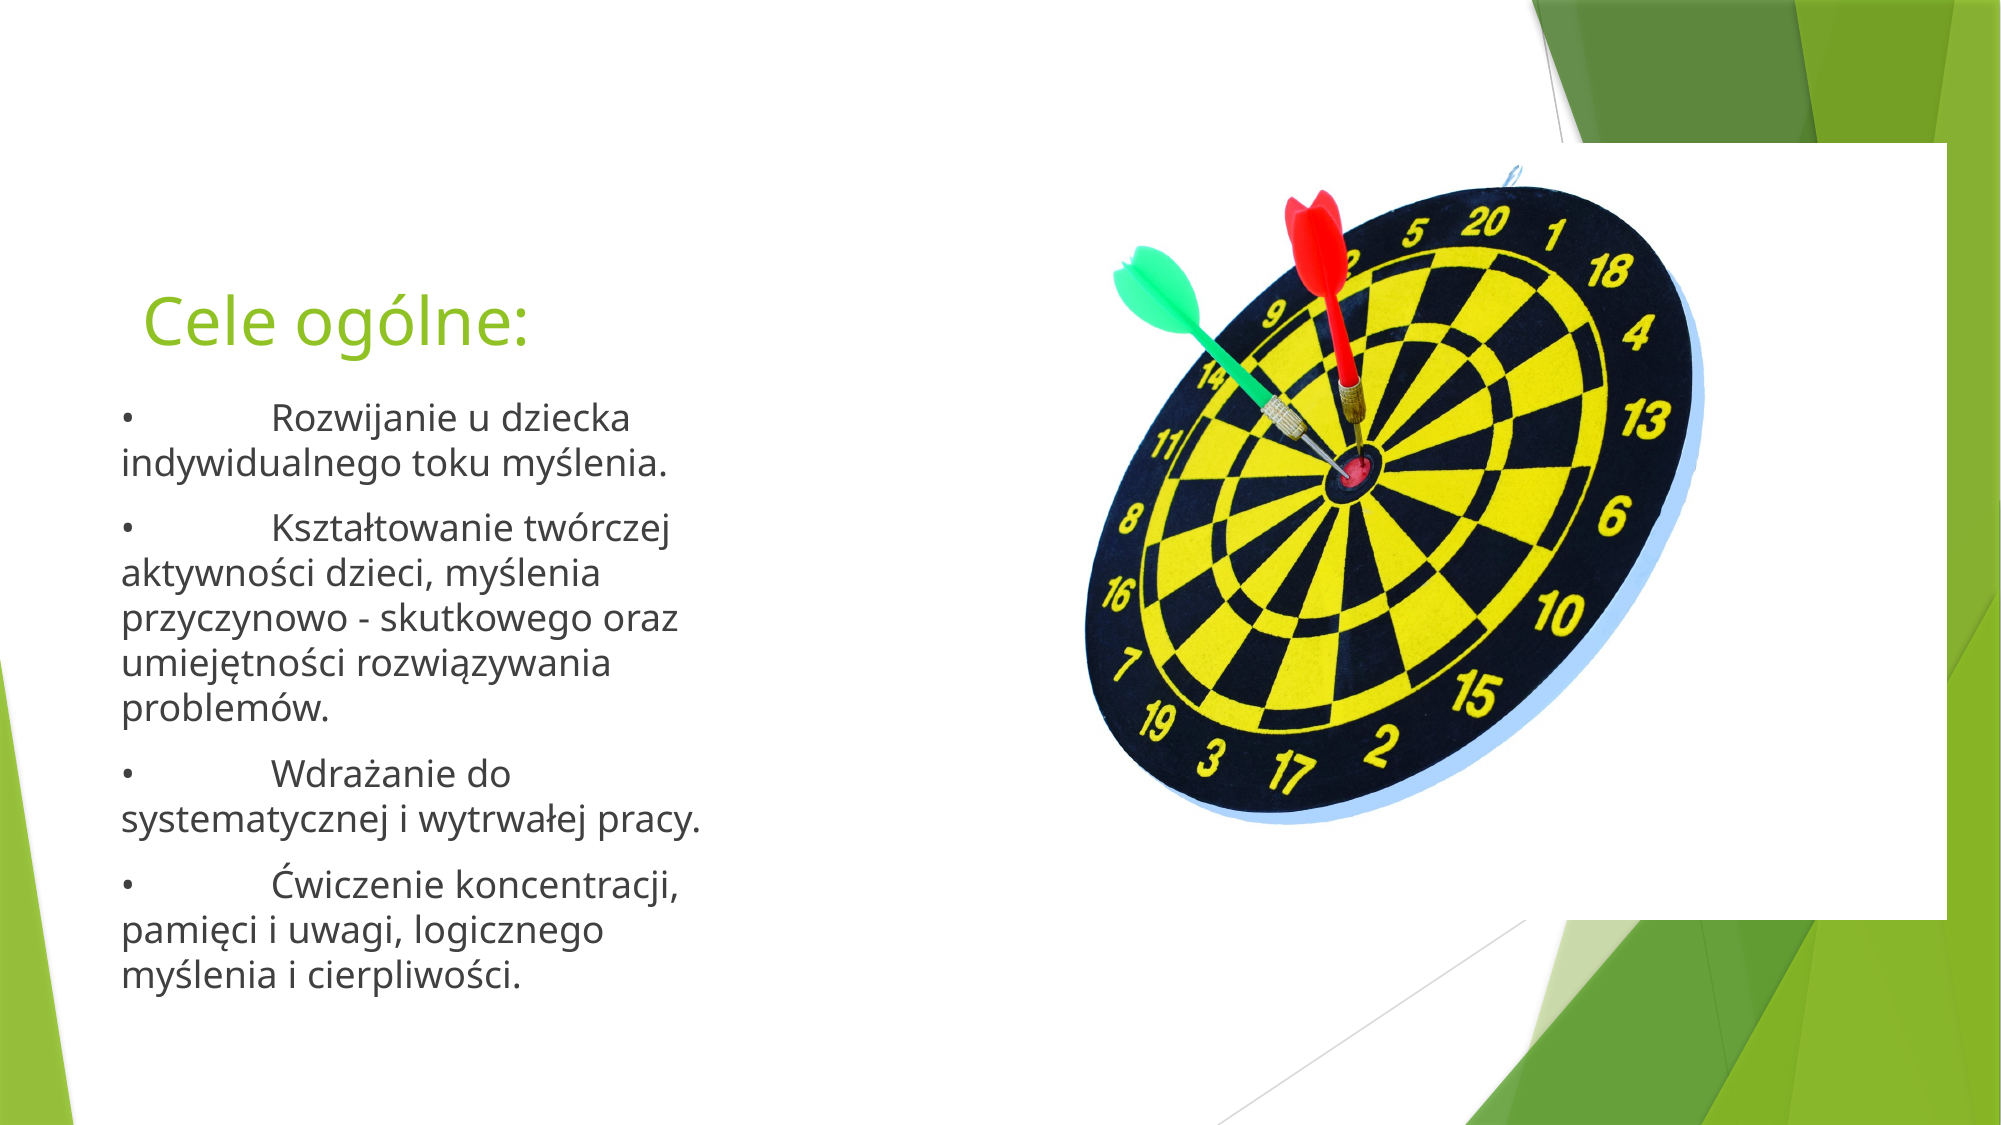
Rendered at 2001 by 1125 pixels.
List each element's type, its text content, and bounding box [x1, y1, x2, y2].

title Cele ogólne: [127, 143, 744, 367]
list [780, 142, 1947, 921]
list • Rozwijanie u dziecka indywidualnego toku myślenia. • Kształtowanie twórczej aktywności dzieci, myślenia przyczynowo - skutkowego oraz umiejętności rozwiązywania problemów. • Wdrażanie do systematycznej i wytrwałej pracy. • Ćwiczenie koncentracji, pamięci i uwagi, logicznego myślenia i cierpliwości. [105, 386, 744, 1031]
